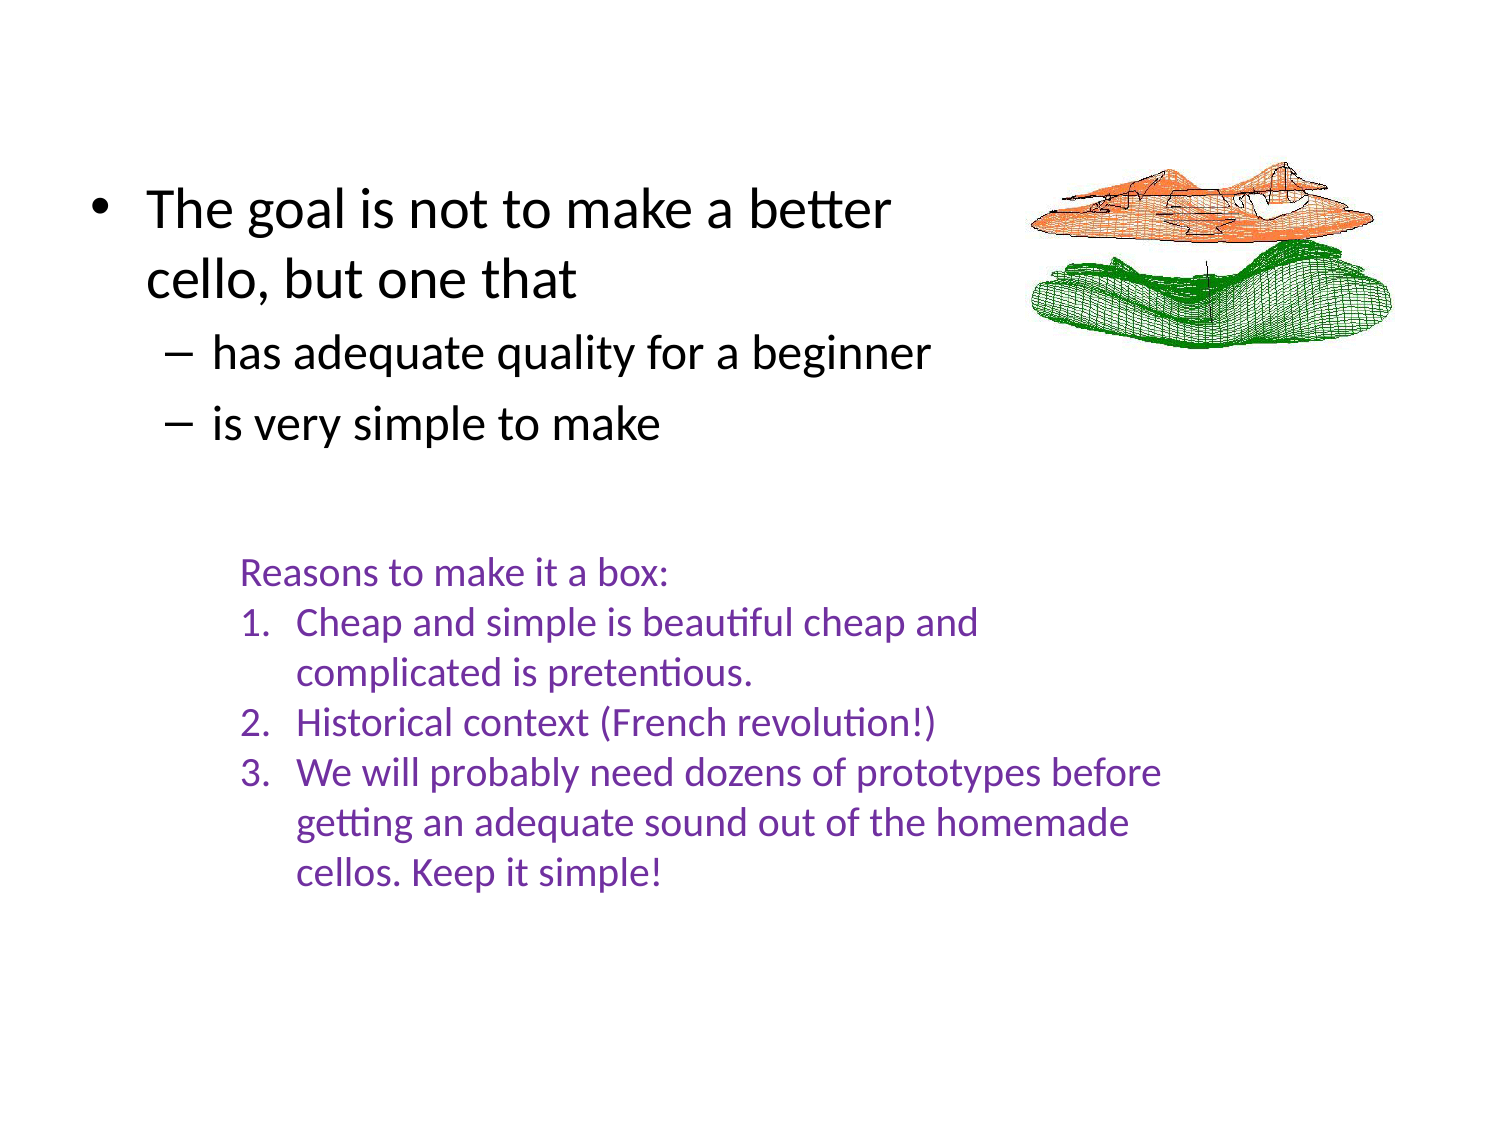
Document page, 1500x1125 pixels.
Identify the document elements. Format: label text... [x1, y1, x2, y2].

picture [1024, 149, 1396, 369]
text_box Reasons to make it a box: Cheap and simple is beautiful cheap and complicated is pretentious. Historical context (French revolution!) We will probably need dozens of prototypes before getting an adequate sound out of the homemade cellos. Keep it simple! [224, 537, 1188, 1038]
list The goal is not to make a better cello, but one that has adequate quality for a beginner is very simple to make [75, 162, 1025, 463]
